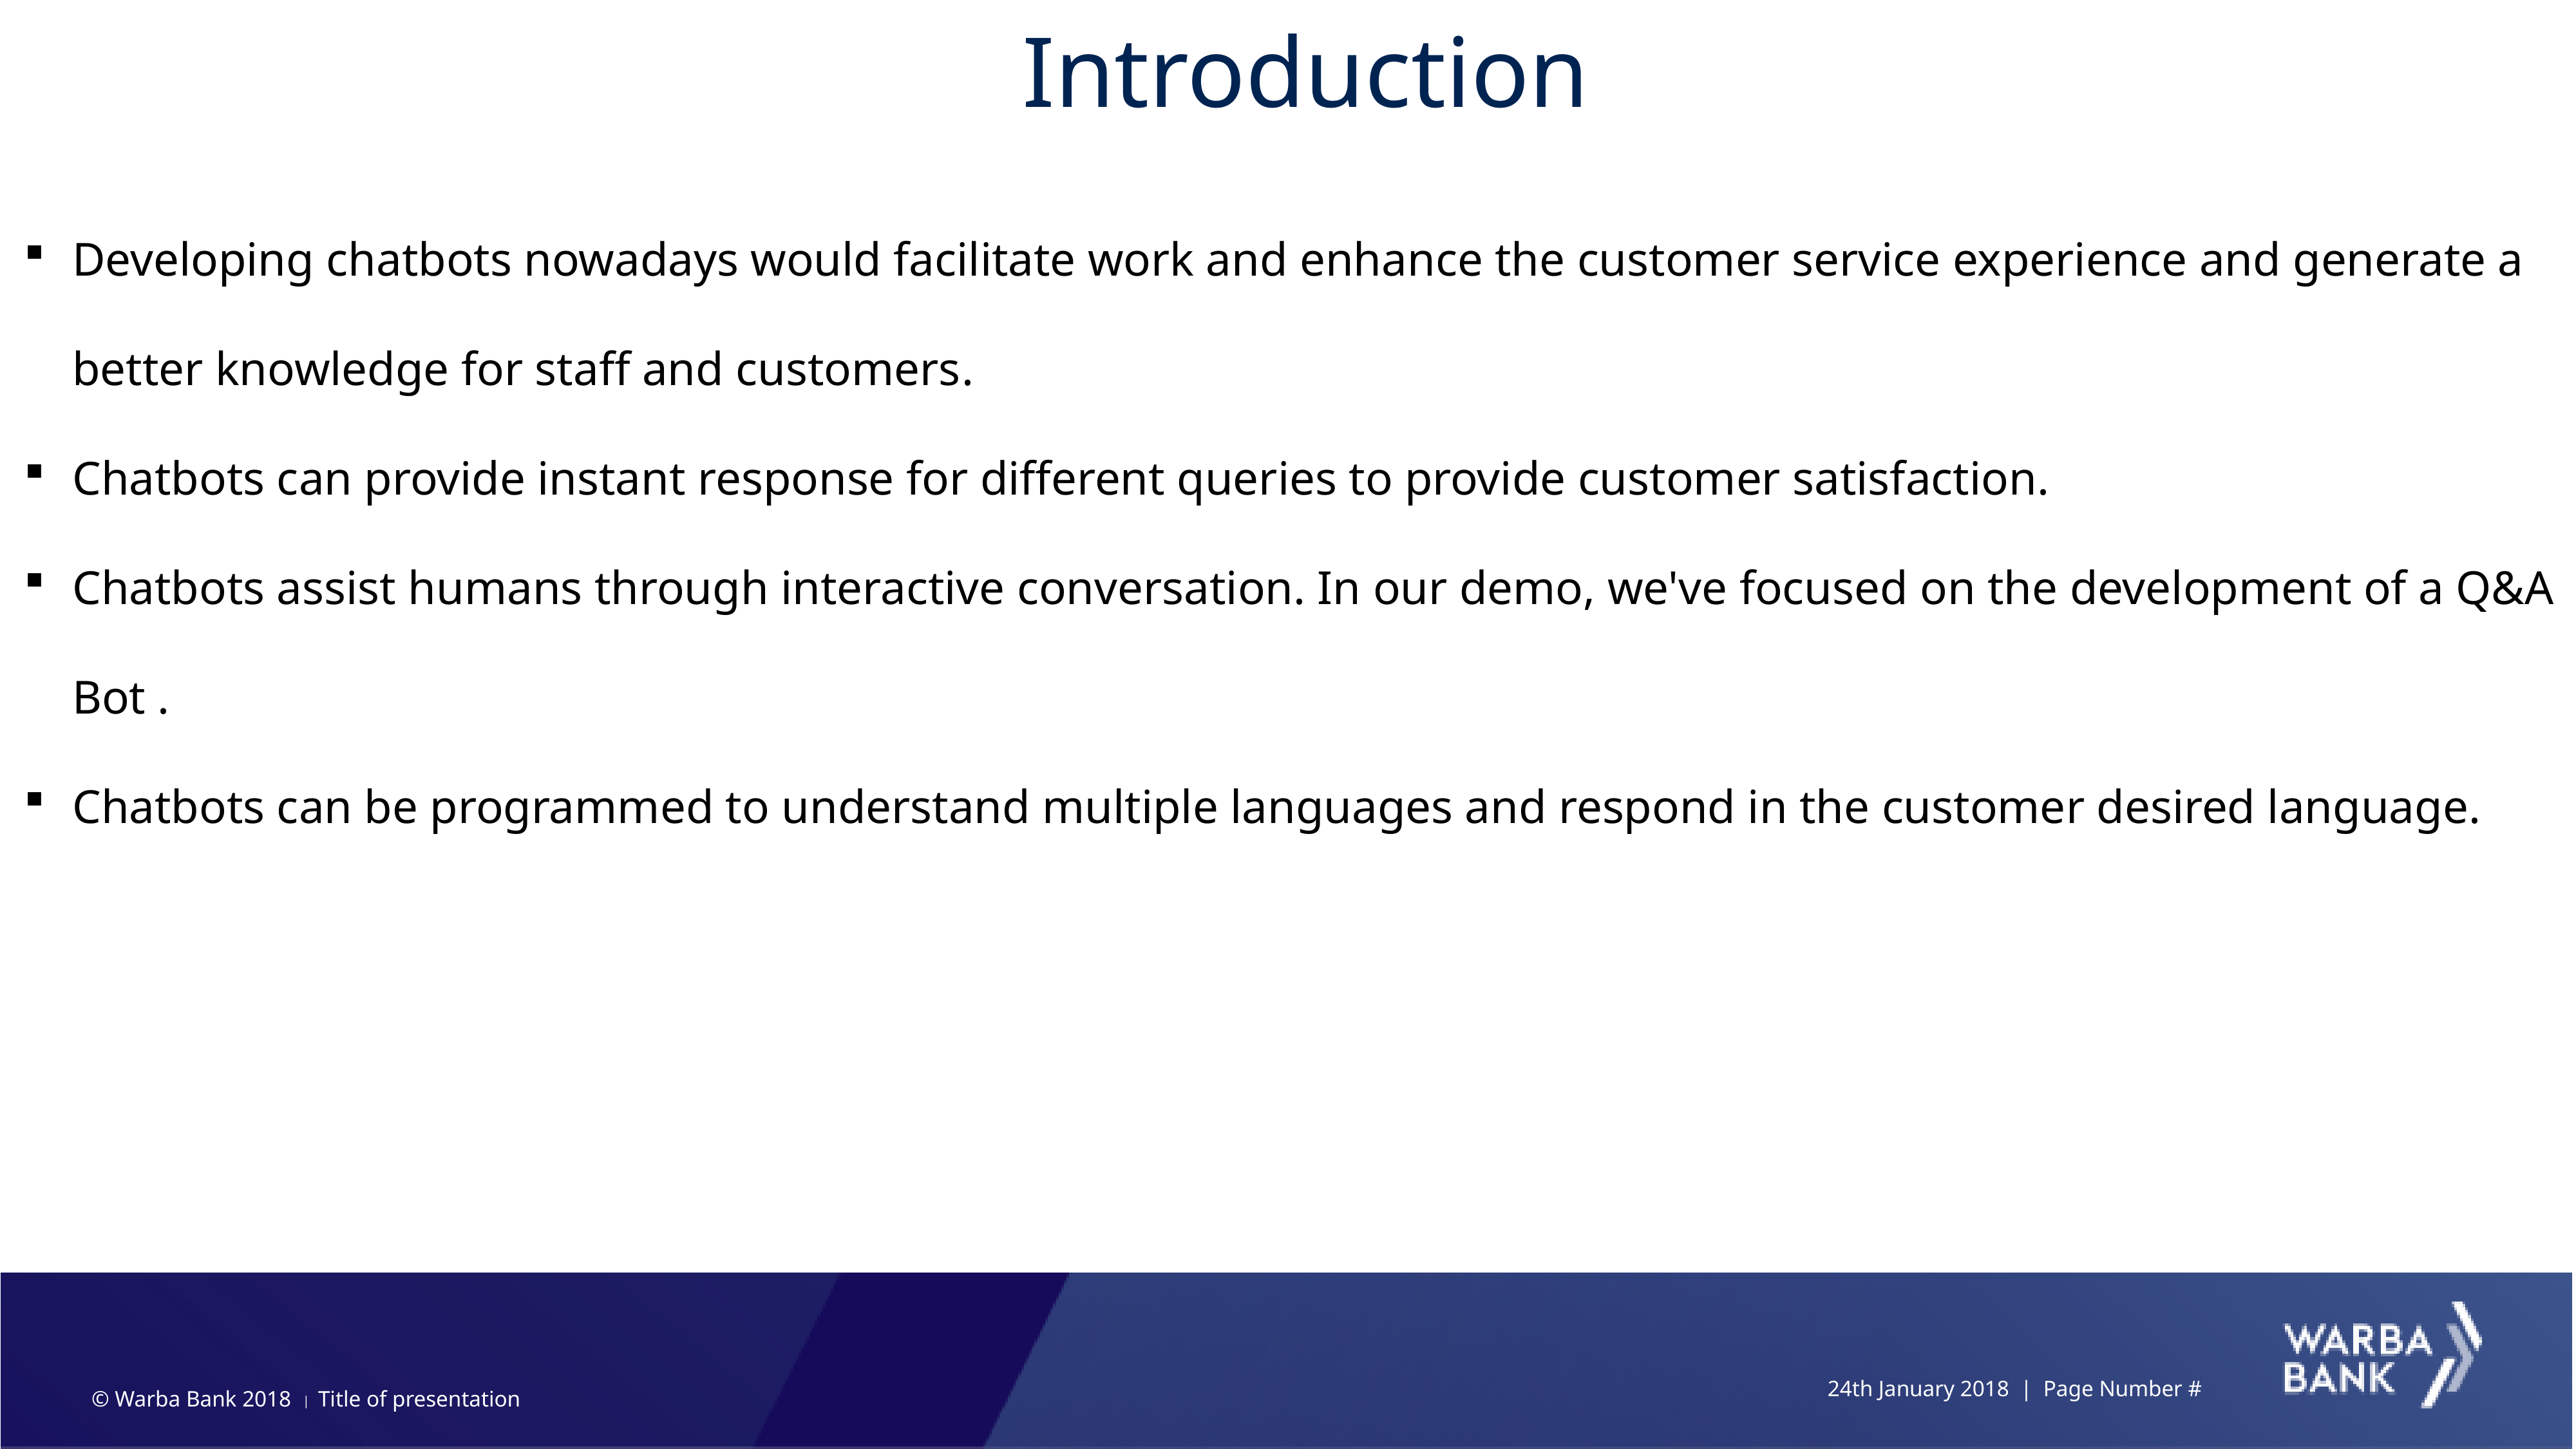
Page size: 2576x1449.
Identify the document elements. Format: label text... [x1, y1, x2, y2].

text_box Developing chatbots nowadays would facilitate work and enhance the customer service experience and generate a better knowledge for staff and customers. Chatbots can provide instant response for different queries to provide customer satisfaction. Chatbots assist humans through interactive conversation. In our demo, we've focused on the development of a Q&A Bot . Chatbots can be programmed to understand multiple languages and respond in the customer desired language. [18, 611, 2576, 838]
title Introduction [286, 24, 2326, 133]
picture [0, 1272, 2576, 1449]
